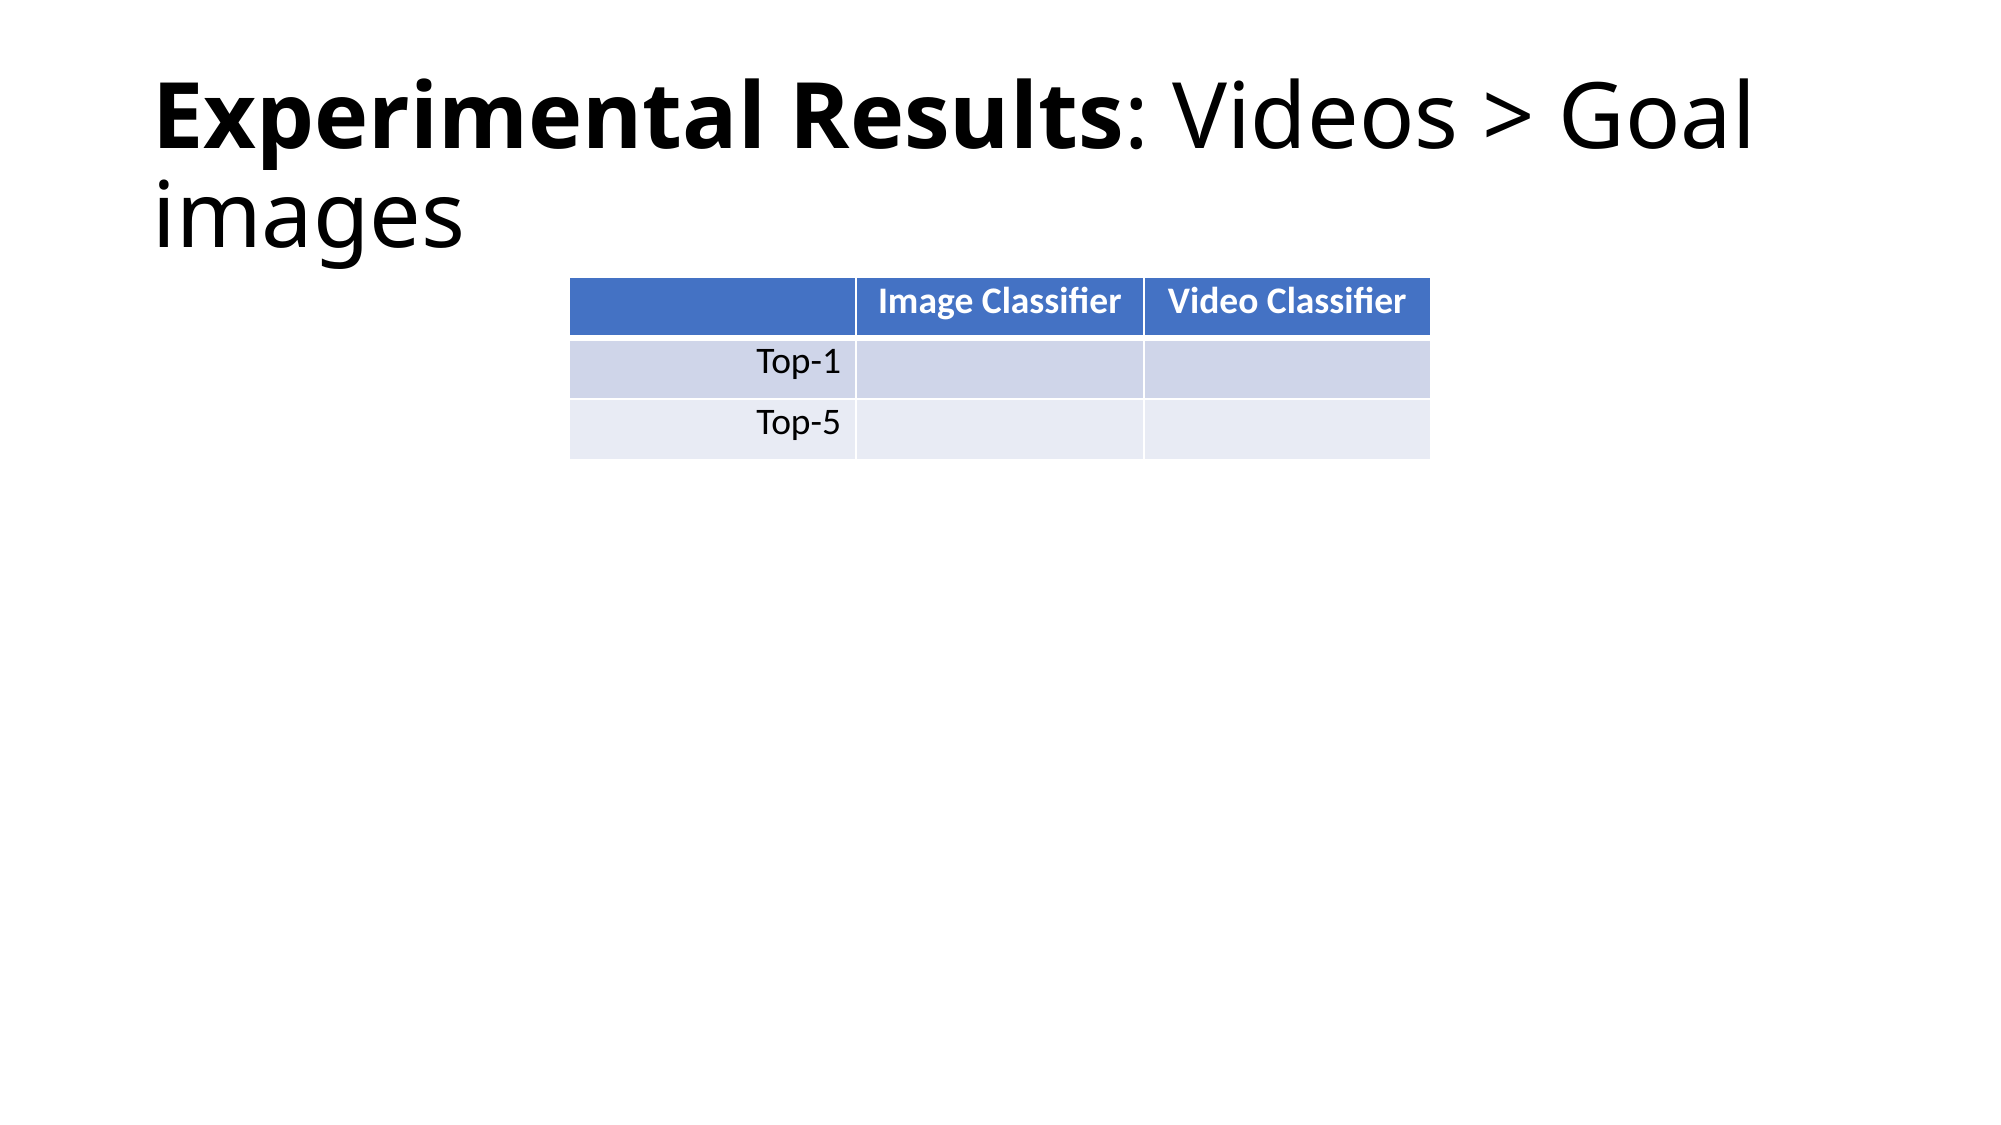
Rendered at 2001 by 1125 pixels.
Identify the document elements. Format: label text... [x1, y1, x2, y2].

title Experimental Results: Videos > Goal images [137, 59, 1863, 278]
